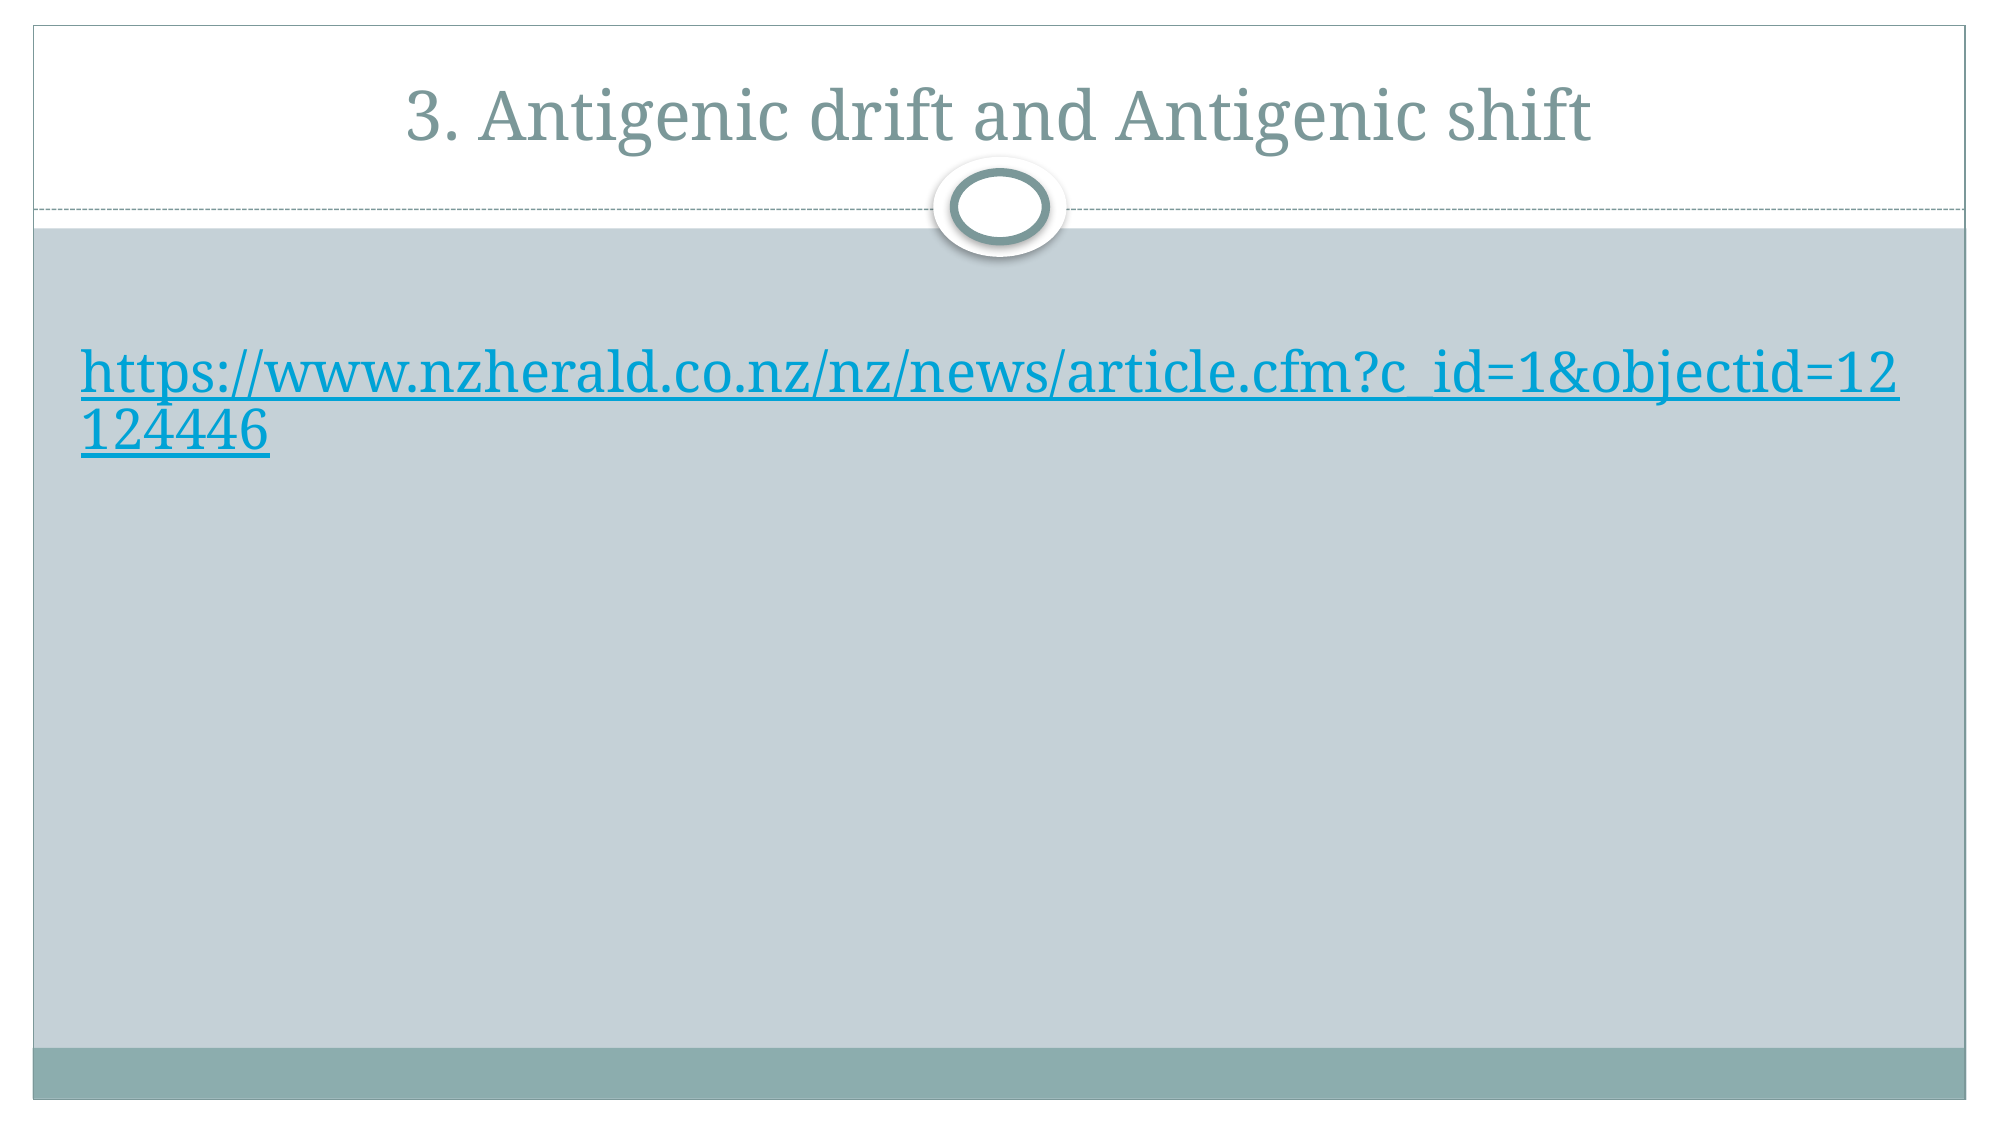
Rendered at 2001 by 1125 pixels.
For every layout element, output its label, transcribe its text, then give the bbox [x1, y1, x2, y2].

title 3. Antigenic drift and Antigenic shift [66, 37, 1933, 162]
list https://www.nzherald.co.nz/nz/news/article.cfm?c_id=1&objectid=12124446 [66, 250, 1926, 1001]
